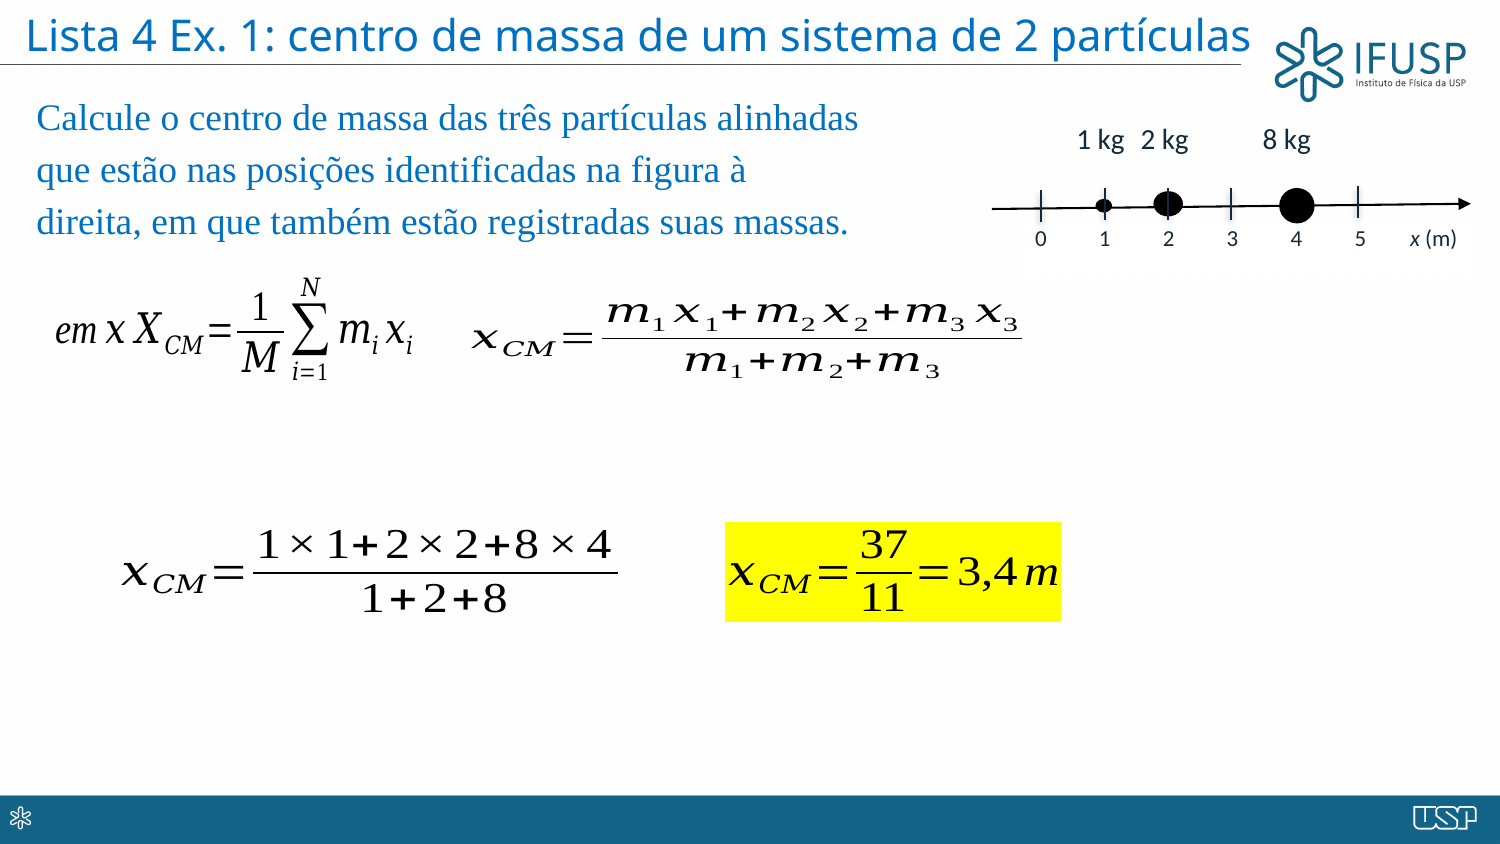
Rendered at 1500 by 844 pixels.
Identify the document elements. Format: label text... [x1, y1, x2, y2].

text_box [991, 112, 1472, 280]
text_box Calcule o centro de massa das três partículas alinhadas que estão nas posições identificadas na figura à direita, em que também estão registradas suas massas. [21, 79, 878, 250]
picture [0, 0, 1500, 844]
text_box Lista 4 Ex. 1: centro de massa de um sistema de 2 partículas [10, 0, 1280, 68]
